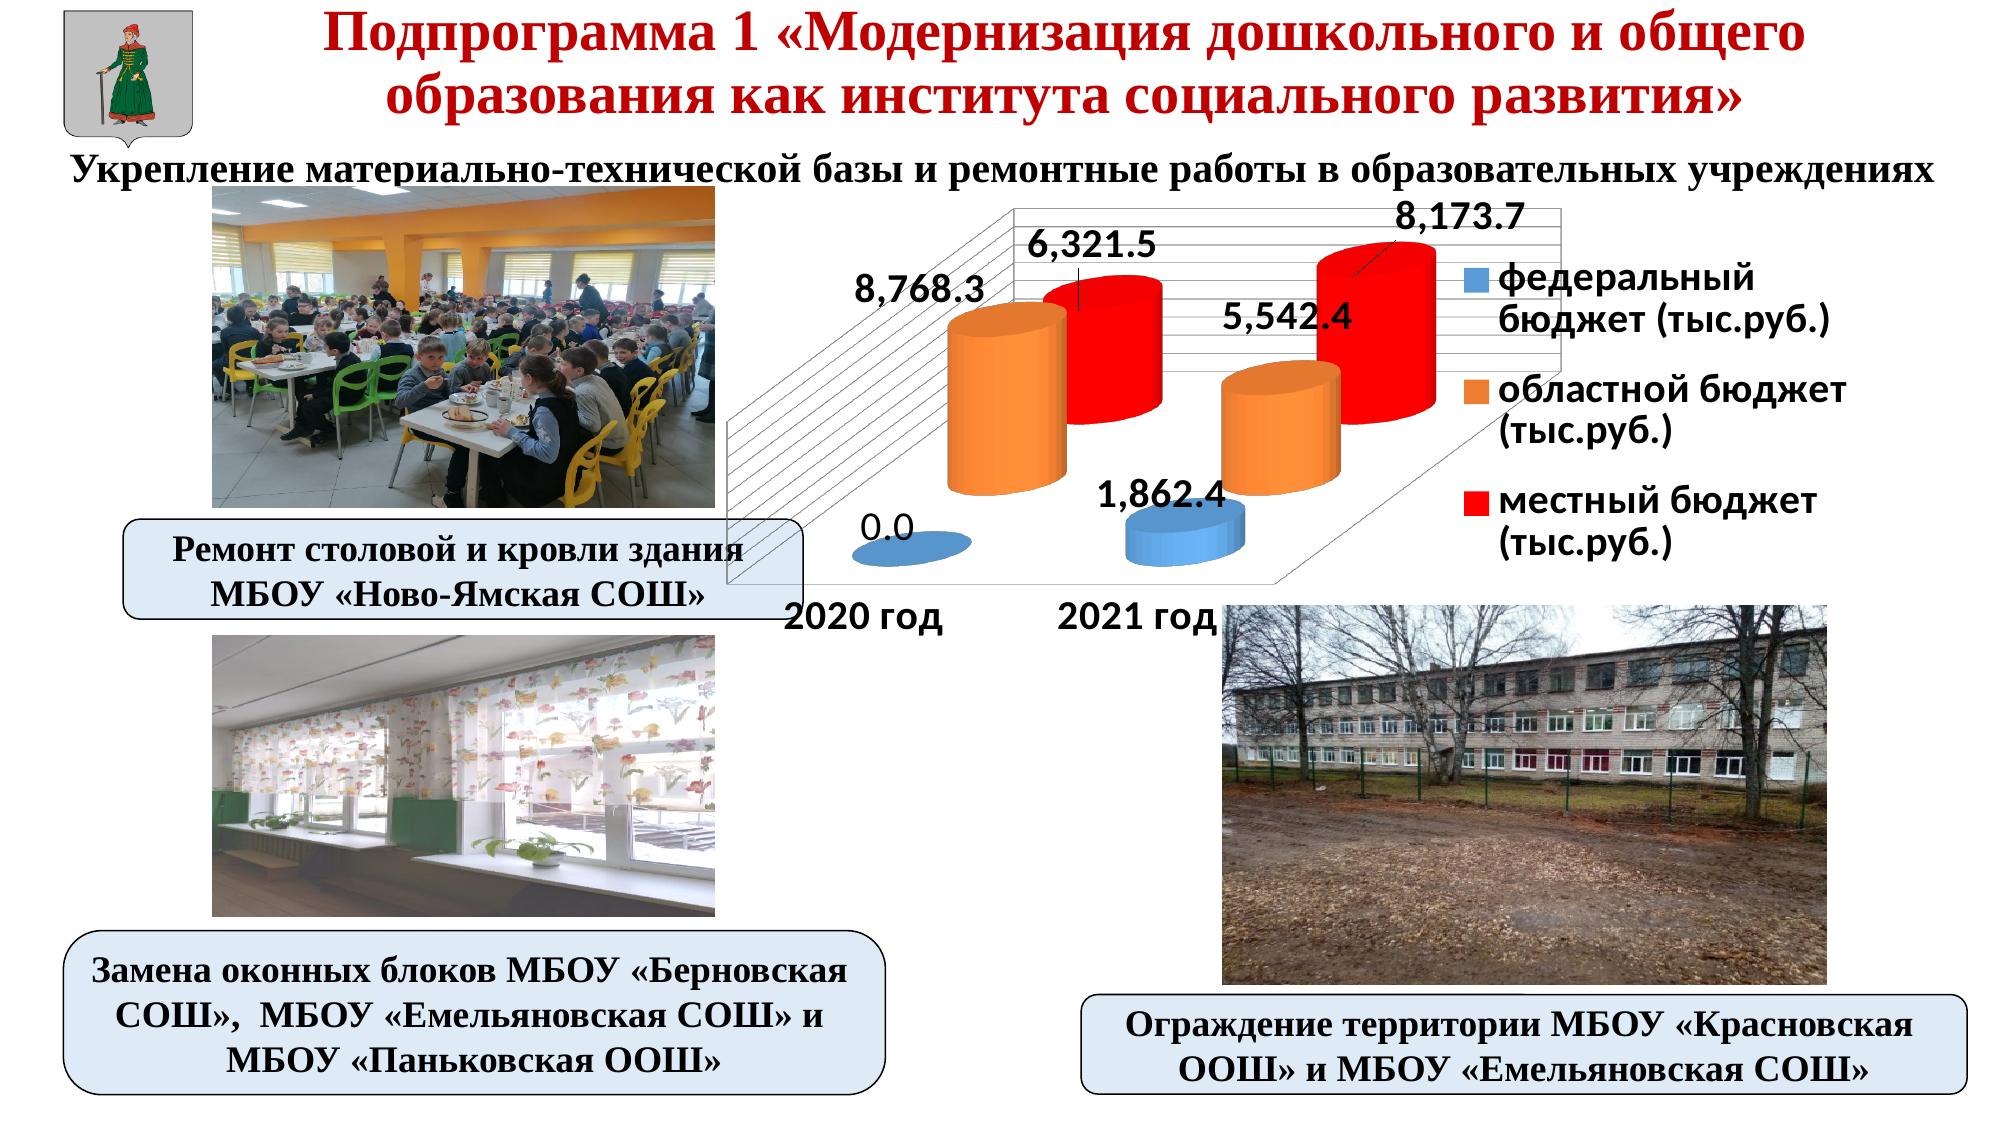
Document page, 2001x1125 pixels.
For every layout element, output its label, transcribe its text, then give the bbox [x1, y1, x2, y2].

picture [212, 186, 715, 508]
picture [63, 10, 193, 149]
text_box 39 [1625, 987, 1692, 994]
text_box Ограждение территории МБОУ «Красновская ООШ» и МБОУ «Емельяновская СОШ» [1081, 994, 1968, 1095]
text_box Ремонт столовой и кровли здания МБОУ «Ново-Ямская СОШ» [123, 519, 670, 620]
title Подпрограмма 1 «Модернизация дошкольного и общего образования как института социального развития» [145, 0, 1986, 126]
slide_number 11 [1592, 986, 1693, 994]
picture [212, 635, 715, 917]
text_box Замена оконных блоков МБОУ «Берновская СОШ», МБОУ «Емельяновская СОШ» и МБОУ «Паньковская ООШ» [63, 930, 886, 1095]
text_box Укрепление материально-технической базы и ремонтные работы в образовательных учреждениях [451, 127, 1554, 198]
chart [670, 198, 1879, 666]
picture [1222, 666, 1827, 986]
